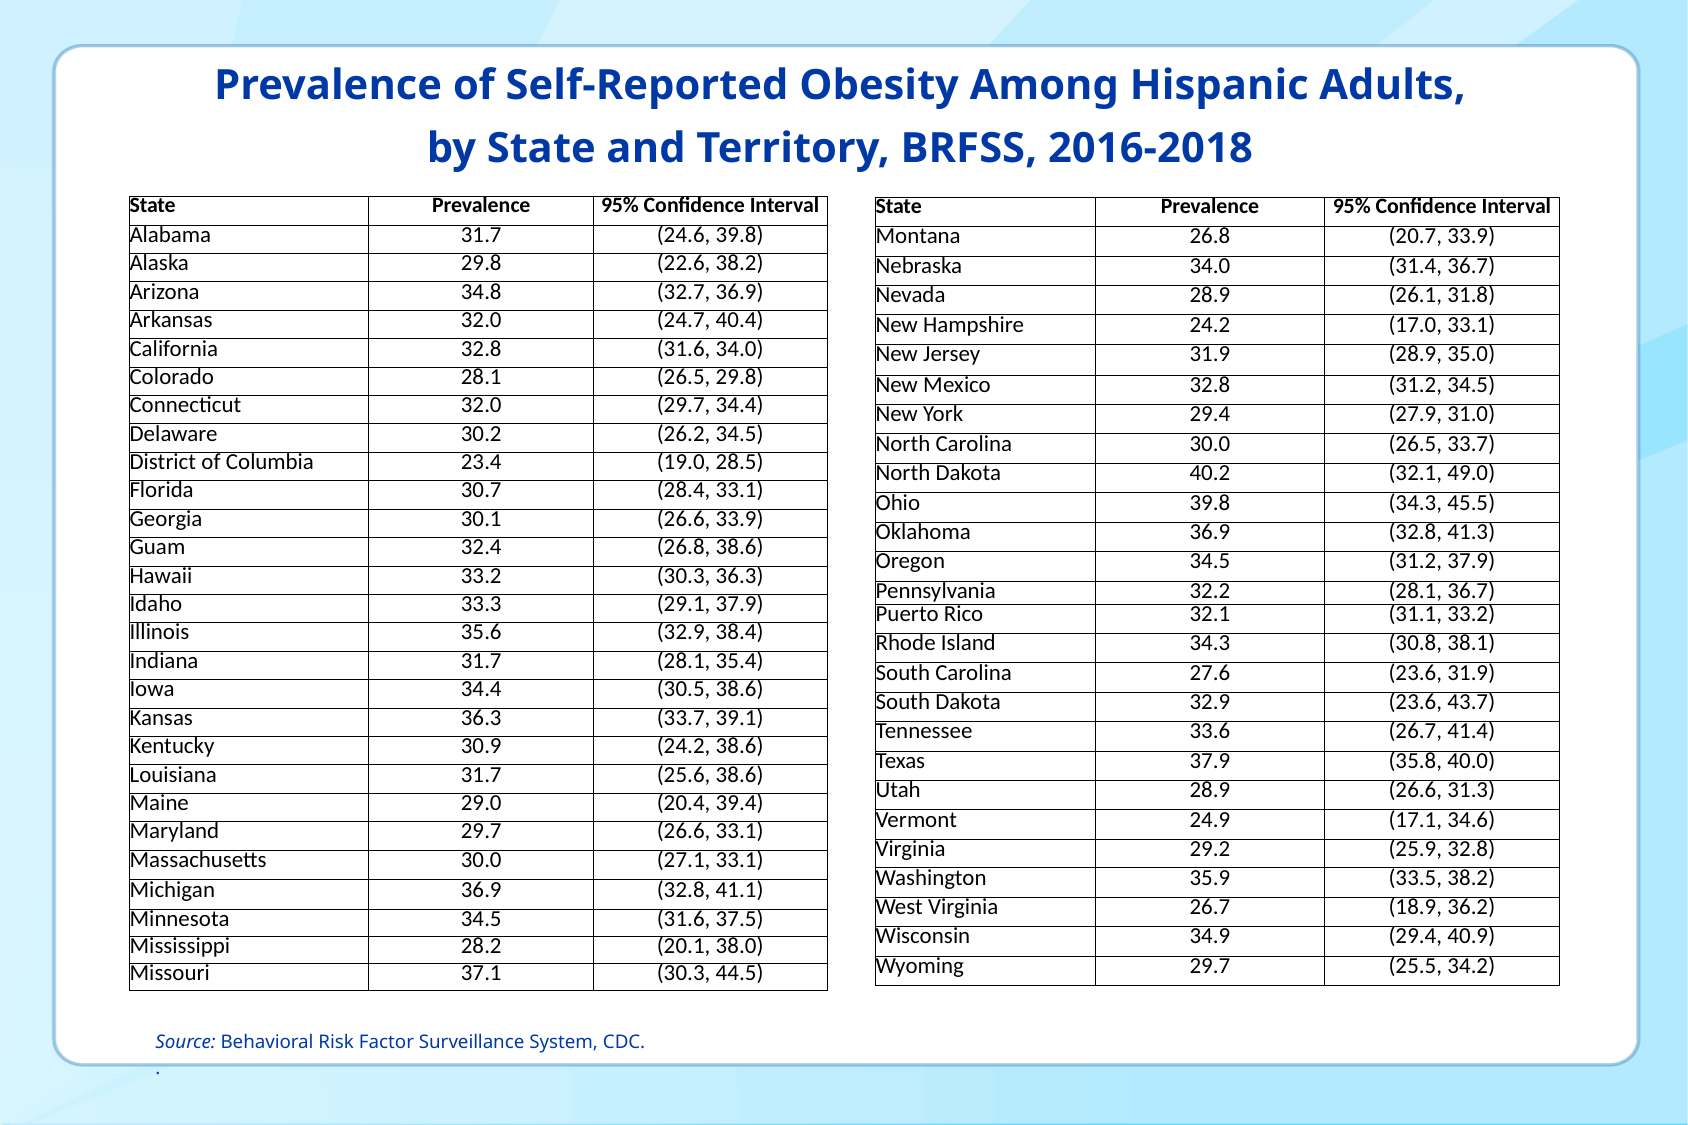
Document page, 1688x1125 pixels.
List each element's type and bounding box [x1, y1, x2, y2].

table_cell [130, 937, 368, 963]
table_cell [594, 822, 827, 850]
table_cell [1325, 781, 1559, 809]
table_cell [130, 538, 368, 566]
table_header [369, 197, 593, 225]
table_cell [130, 851, 368, 879]
table_cell [130, 822, 368, 850]
table_cell [876, 810, 1095, 839]
table_cell [594, 396, 827, 423]
table_cell [876, 493, 1095, 522]
table_cell [1096, 286, 1324, 314]
table_cell [1325, 376, 1559, 404]
table_cell [876, 693, 1095, 721]
table_cell [130, 737, 368, 764]
table_cell [1096, 552, 1324, 581]
table_header [130, 197, 368, 225]
table_cell [1096, 957, 1324, 985]
table_cell [876, 663, 1095, 692]
table_cell [369, 680, 593, 708]
table_cell [594, 880, 827, 909]
table_cell [1325, 257, 1559, 285]
table_cell [369, 254, 593, 281]
table_cell [369, 282, 593, 310]
table_cell [1325, 405, 1559, 433]
table_cell [876, 434, 1095, 463]
table_cell [130, 396, 368, 423]
table_cell [876, 868, 1095, 897]
table_cell [369, 765, 593, 793]
table_cell [1096, 434, 1324, 463]
table_cell [876, 957, 1095, 985]
table_cell [1325, 810, 1559, 839]
table_cell [130, 339, 368, 367]
table_cell [130, 595, 368, 622]
table_cell [594, 937, 827, 963]
table_cell [1096, 605, 1324, 633]
table_cell [594, 510, 827, 537]
table_cell [1096, 810, 1324, 839]
table_cell [130, 311, 368, 338]
table_cell [594, 595, 827, 622]
table_cell [369, 311, 593, 338]
table_cell [1096, 257, 1324, 285]
table_cell [369, 652, 593, 679]
table_cell [594, 709, 827, 736]
table_cell [369, 396, 593, 423]
table_cell [594, 652, 827, 679]
table_cell [594, 424, 827, 452]
table_cell [1325, 315, 1559, 344]
table_cell [1096, 464, 1324, 492]
table_cell [594, 680, 827, 708]
table_cell [1096, 493, 1324, 522]
table_cell [594, 368, 827, 395]
table_cell [594, 339, 827, 367]
table_cell [876, 345, 1095, 375]
list [84, 987, 1592, 1115]
table_cell [876, 286, 1095, 314]
table_cell [594, 623, 827, 651]
table_cell [594, 311, 827, 338]
table_cell [369, 424, 593, 452]
table_cell [130, 282, 368, 310]
table_cell [876, 464, 1095, 492]
table_cell [594, 538, 827, 566]
table_cell [876, 722, 1095, 751]
table_cell [1325, 523, 1559, 551]
table_cell [594, 964, 827, 990]
table_cell [369, 851, 593, 879]
table_cell [1325, 927, 1559, 956]
table_cell [876, 634, 1095, 662]
table_cell [876, 840, 1095, 867]
table_cell [1096, 345, 1324, 375]
table_cell [876, 781, 1095, 809]
table_cell [1096, 693, 1324, 721]
table_cell [130, 880, 368, 909]
table_cell [130, 510, 368, 537]
table_cell [1325, 493, 1559, 522]
table_cell [369, 538, 593, 566]
table_cell [369, 794, 593, 821]
table_cell [130, 765, 368, 793]
table_cell [130, 481, 368, 509]
table_cell [1096, 927, 1324, 956]
table_cell [1325, 868, 1559, 897]
table_cell [1325, 663, 1559, 692]
table_cell [130, 368, 368, 395]
table_cell [1096, 722, 1324, 751]
table_cell [369, 510, 593, 537]
table_cell [1096, 523, 1324, 551]
table_cell [1096, 898, 1324, 926]
table_cell [1325, 605, 1559, 633]
table_header [876, 198, 1095, 226]
table_cell [369, 453, 593, 480]
table_cell [369, 937, 593, 963]
table_cell [130, 453, 368, 480]
table_cell [1096, 868, 1324, 897]
table_cell [130, 424, 368, 452]
table_cell [130, 910, 368, 936]
table_cell [876, 552, 1095, 581]
table_cell [594, 910, 827, 936]
table_cell [876, 315, 1095, 344]
table_cell [1325, 722, 1559, 751]
table_cell [130, 226, 368, 253]
table_cell [876, 582, 1095, 604]
table_cell [1325, 693, 1559, 721]
table_cell [130, 254, 368, 281]
table_cell [1096, 227, 1324, 256]
table_cell [594, 737, 827, 764]
table_header [594, 197, 827, 225]
table_cell [1325, 552, 1559, 581]
table_cell [1096, 840, 1324, 867]
table_cell [130, 623, 368, 651]
table_cell [1096, 582, 1324, 604]
table_cell [1096, 781, 1324, 809]
table_cell [369, 910, 593, 936]
table_cell [1325, 286, 1559, 314]
table_cell [369, 737, 593, 764]
table_header [1325, 198, 1559, 226]
table_cell [1096, 405, 1324, 433]
table_cell [1325, 345, 1559, 375]
table_cell [1325, 434, 1559, 463]
table_cell [369, 339, 593, 367]
table_cell [594, 851, 827, 879]
table_cell [369, 595, 593, 622]
table_header [1096, 198, 1324, 226]
table_cell [1096, 315, 1324, 344]
table_cell [130, 964, 368, 990]
table_cell [876, 376, 1095, 404]
table_cell [594, 254, 827, 281]
table_cell [594, 481, 827, 509]
table_cell [876, 257, 1095, 285]
table_cell [1325, 634, 1559, 662]
table_cell [1096, 376, 1324, 404]
picture [0, 0, 1688, 1125]
table_cell [369, 964, 593, 990]
table_cell [594, 282, 827, 310]
table_cell [876, 523, 1095, 551]
table_cell [369, 368, 593, 395]
table_cell [369, 623, 593, 651]
table_cell [1096, 663, 1324, 692]
table_cell [130, 709, 368, 736]
table_cell [369, 822, 593, 850]
table_cell [1096, 634, 1324, 662]
table_cell [876, 898, 1095, 926]
table_cell [594, 567, 827, 594]
table_cell [594, 794, 827, 821]
table_cell [369, 709, 593, 736]
table_cell [876, 227, 1095, 256]
table_cell [876, 405, 1095, 433]
table_cell [1325, 957, 1559, 985]
table_cell [876, 605, 1095, 633]
table_cell [130, 680, 368, 708]
table_cell [594, 226, 827, 253]
table_cell [1325, 898, 1559, 926]
table_cell [130, 794, 368, 821]
table_cell [594, 453, 827, 480]
table_cell [369, 226, 593, 253]
table_cell [1325, 840, 1559, 867]
table_cell [130, 652, 368, 679]
table_cell [1325, 582, 1559, 604]
table_cell [369, 880, 593, 909]
title [65, 68, 1616, 178]
table_cell [369, 567, 593, 594]
table_cell [594, 765, 827, 793]
table_cell [130, 567, 368, 594]
table_cell [1325, 227, 1559, 256]
table_cell [1325, 464, 1559, 492]
table_cell [876, 752, 1095, 780]
table_cell [1096, 752, 1324, 780]
table_cell [1325, 752, 1559, 780]
table_cell [369, 481, 593, 509]
table_cell [876, 927, 1095, 956]
